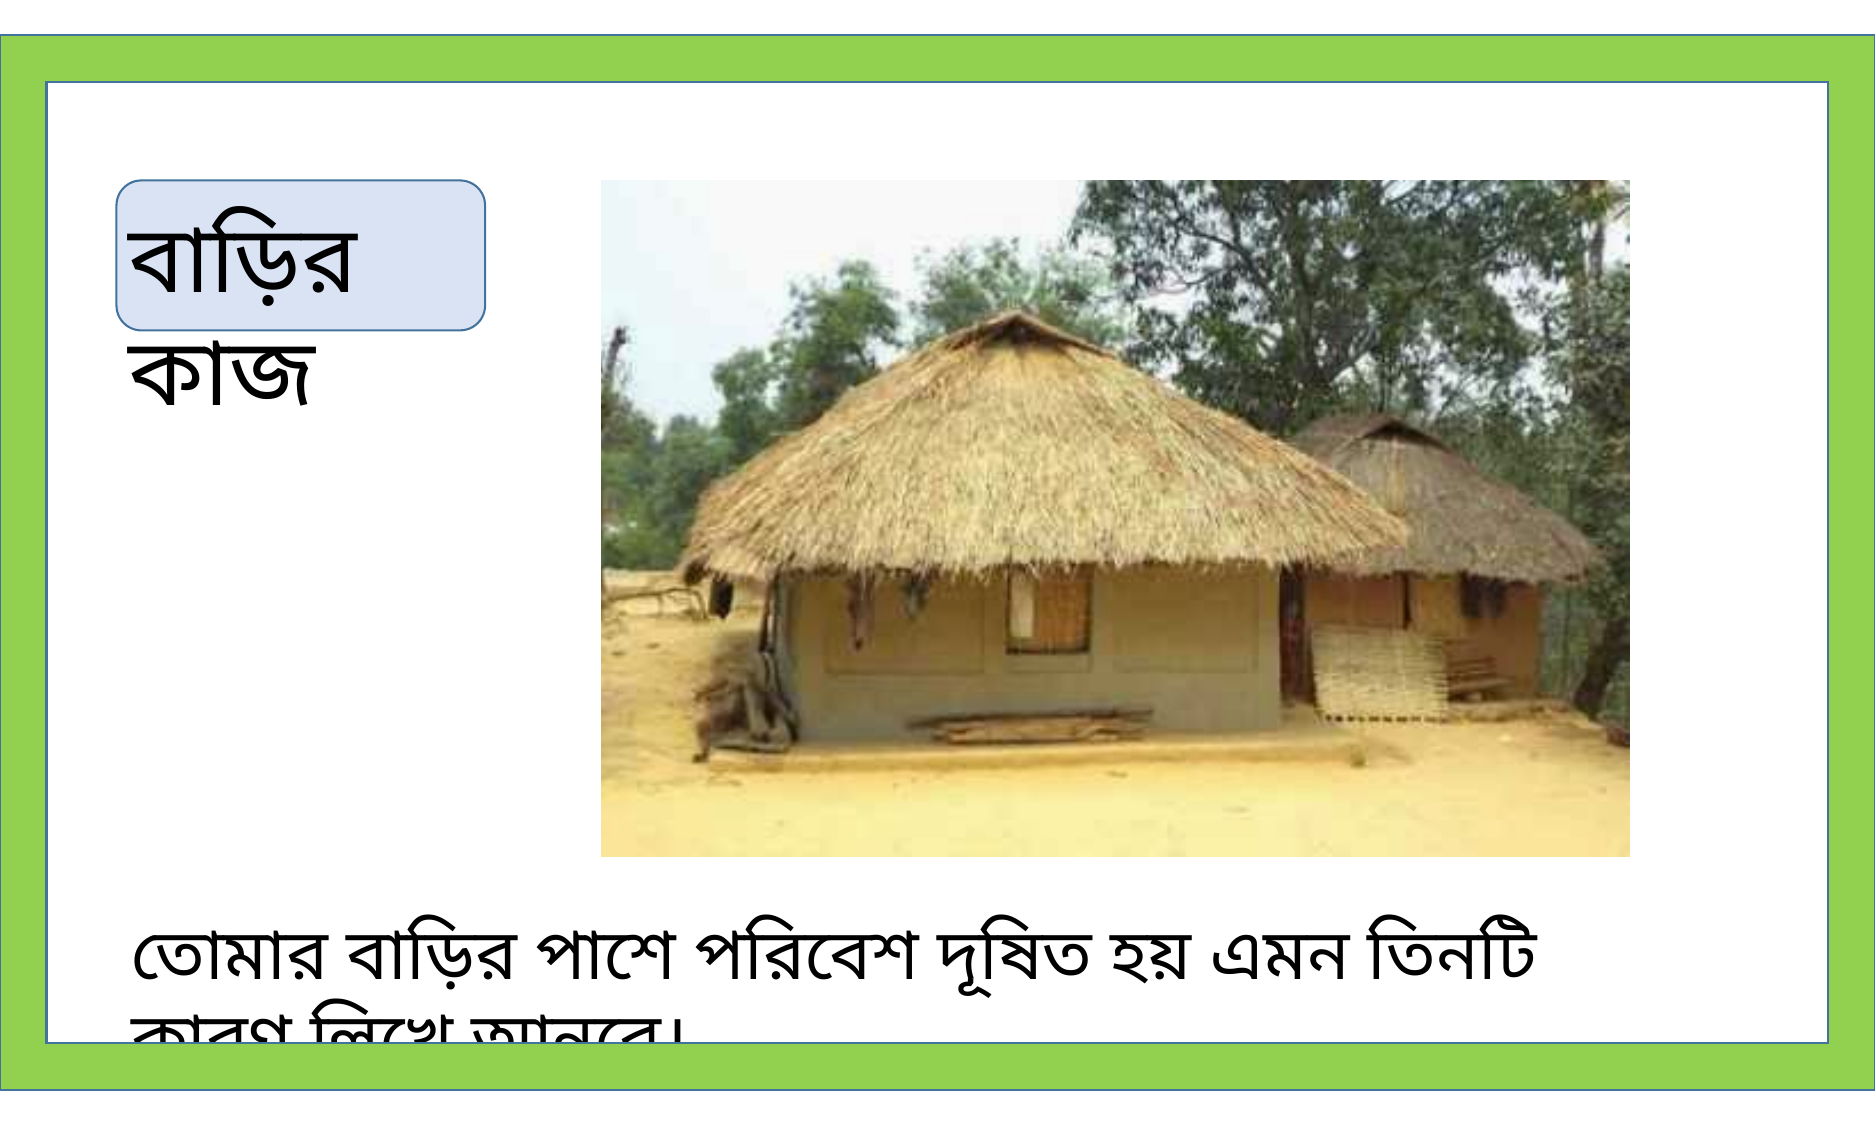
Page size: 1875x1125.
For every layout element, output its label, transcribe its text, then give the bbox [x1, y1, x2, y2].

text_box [114, 180, 507, 331]
text_box তোমার বাড়ির পাশে পরিবেশ দূষিত হয় এমন তিনটি কারণ লিখে আনবে। [116, 901, 1710, 1042]
picture [601, 180, 1630, 857]
text_box [0, 34, 1875, 1091]
